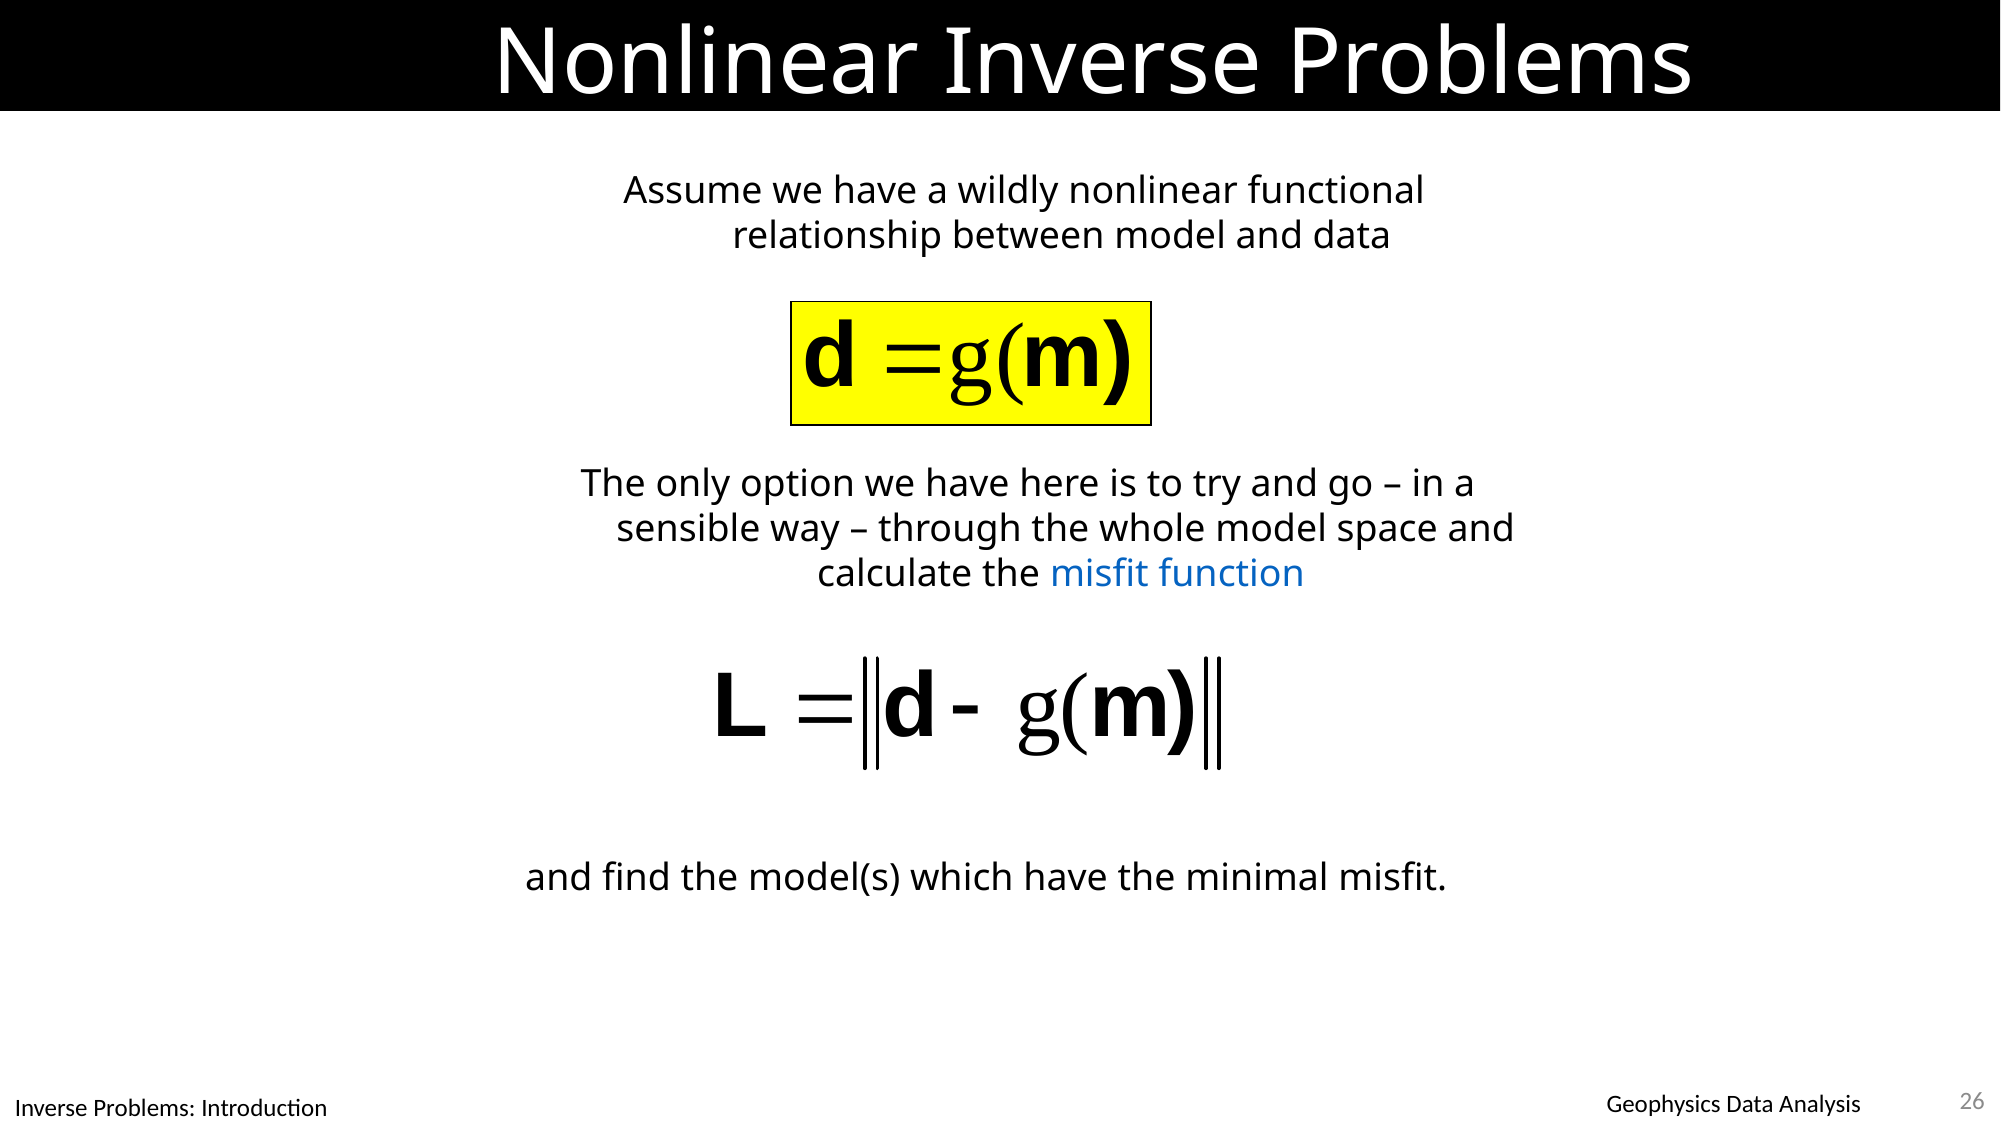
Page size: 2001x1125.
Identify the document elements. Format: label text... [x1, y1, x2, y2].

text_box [791, 302, 1151, 425]
text_box Assume we have a wildly nonlinear functional relationship between model and data [510, 159, 1539, 264]
text_box The only option we have here is to try and go – in a sensible way – through the whole model space and calculate the misfit function [514, 451, 1543, 602]
slide_number 26 [1524, 1074, 2000, 1125]
text_box and find the model(s) which have the minimal misfit. [477, 845, 1506, 906]
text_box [704, 636, 1239, 790]
title Nonlinear Inverse Problems [477, 0, 2000, 173]
